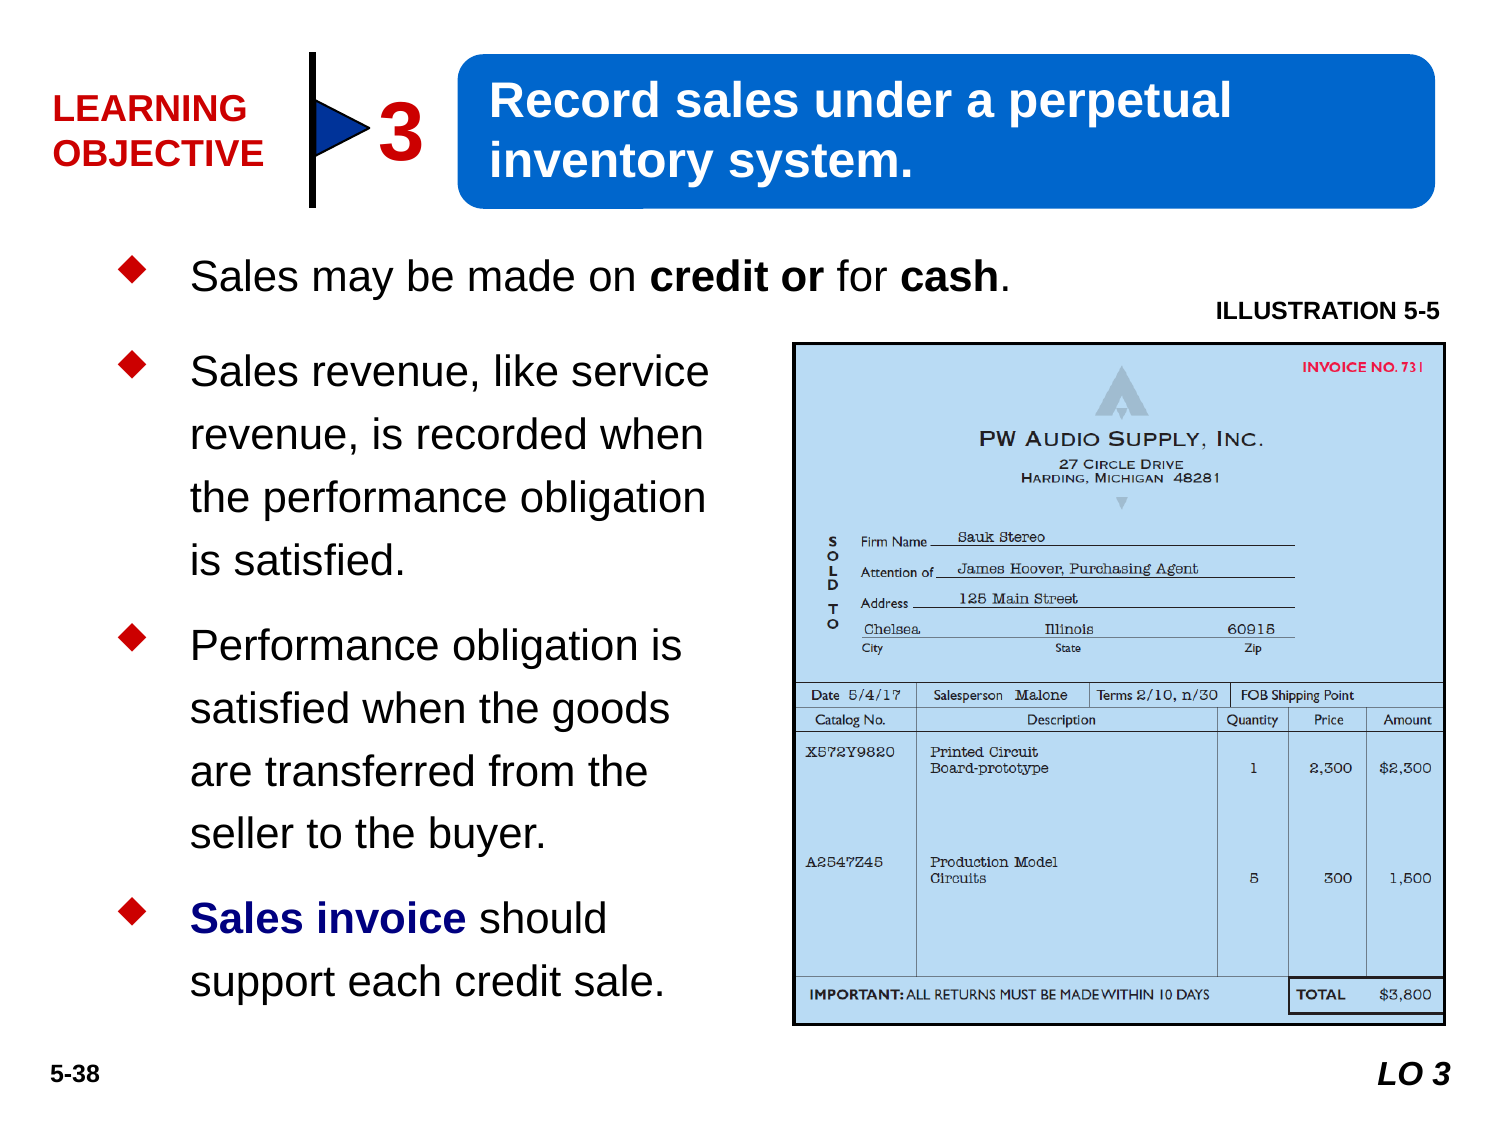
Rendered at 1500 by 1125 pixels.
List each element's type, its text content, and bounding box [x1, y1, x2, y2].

text_box LEARNING OBJECTIVE [37, 76, 308, 181]
text_box LO 3 [1350, 1044, 1475, 1100]
text_box Record sales under a perpetual inventory system. [457, 54, 1436, 209]
text_box LEARNING OBJECTIVE [316, 76, 322, 181]
text_box Sales may be made on credit or for cash. [99, 224, 1188, 308]
text_box 3 [355, 69, 447, 185]
text_box Sales revenue, like service revenue, is recorded when the performance obligation is satisfied. Performance obligation is satisfied when the goods are transferred from the seller to the buyer. Sales invoice should support each credit sale. [99, 324, 750, 1013]
picture [795, 344, 1444, 1024]
text_box [322, 103, 355, 153]
text_box ILLUSTRATION 5-5 [1167, 287, 1456, 333]
